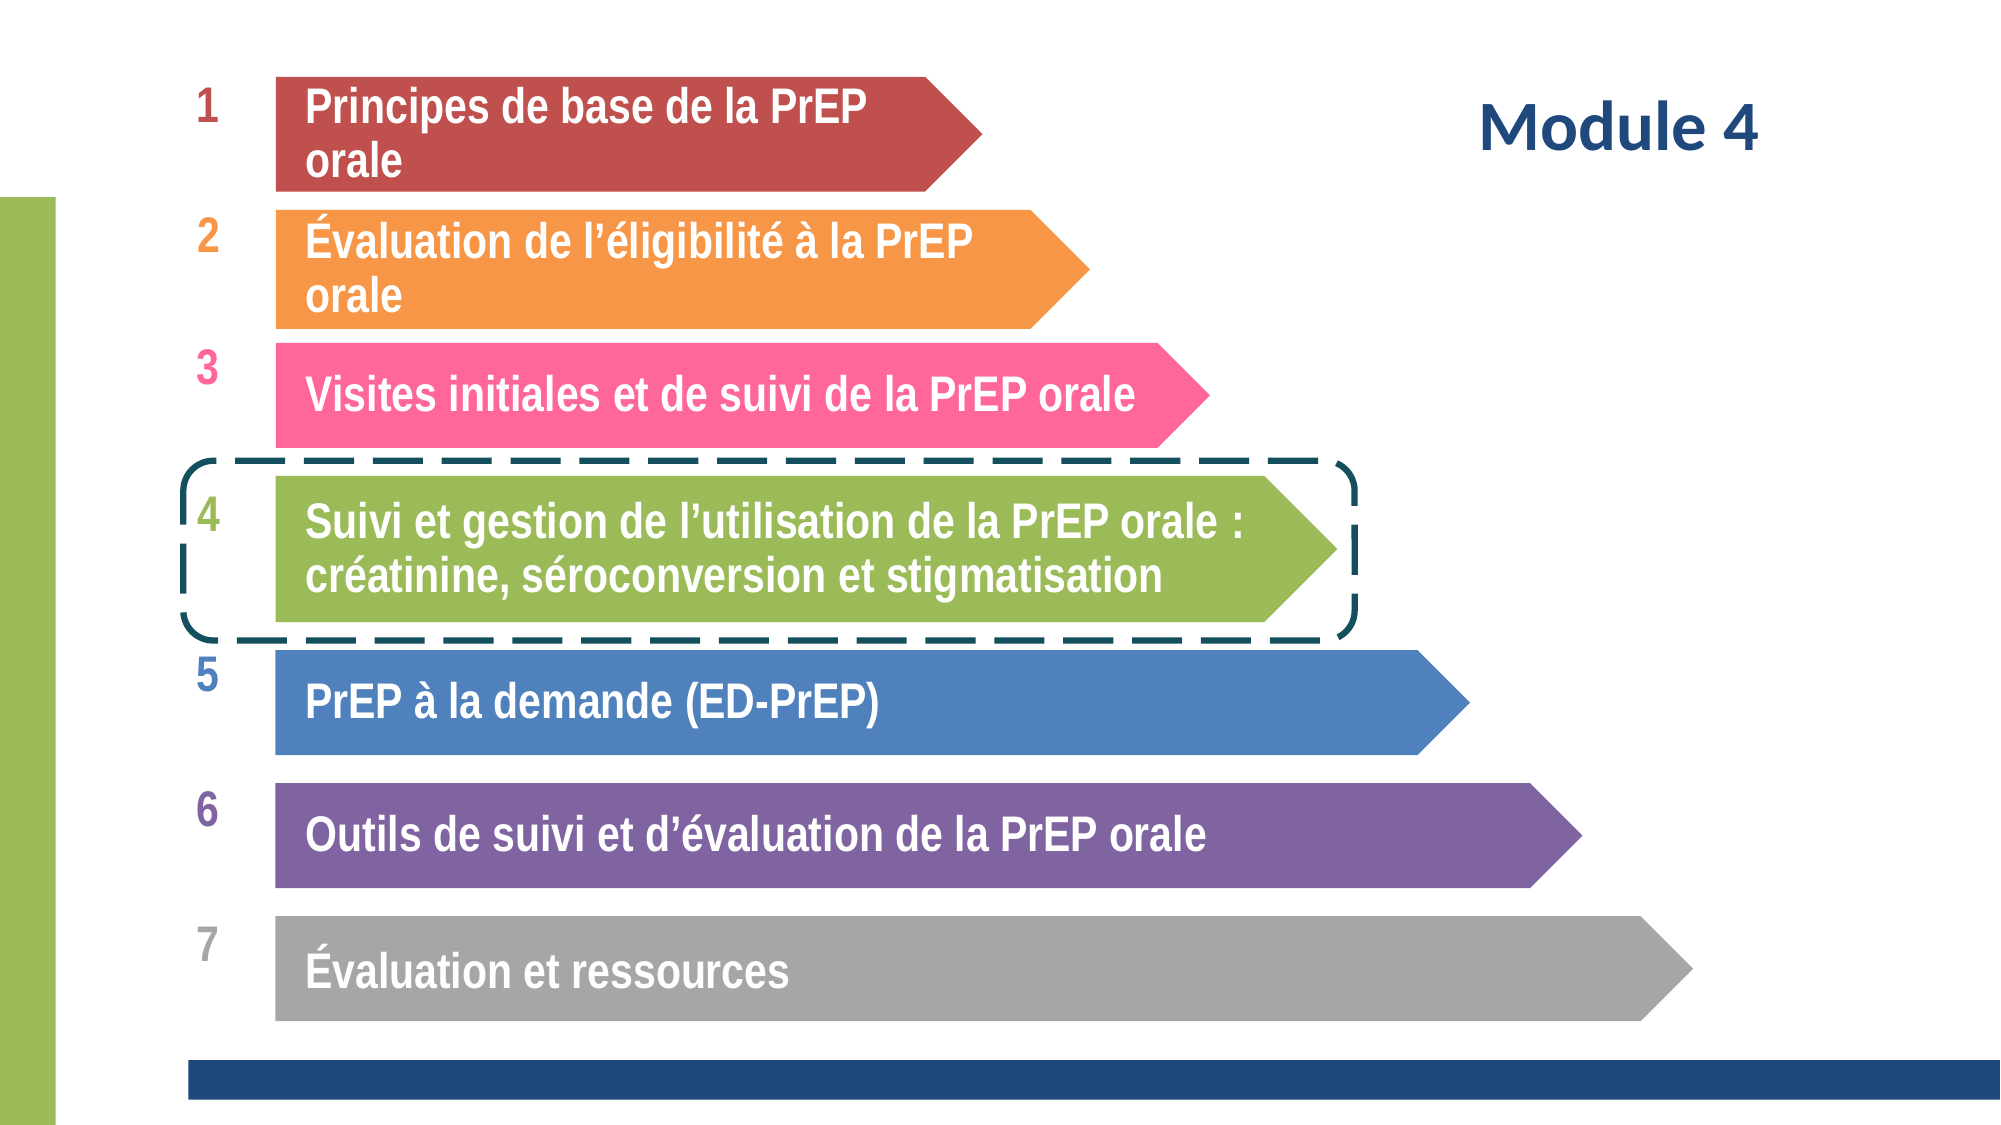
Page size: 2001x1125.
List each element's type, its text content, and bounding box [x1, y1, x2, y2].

text_box Principes de base de la PrEP orale [275, 76, 983, 192]
text_box 5 [181, 633, 276, 709]
text_box 2 [183, 195, 260, 270]
text_box 3 [181, 327, 257, 403]
text_box 4 [183, 473, 188, 484]
text_box Visites initiales et de suivi de la PrEP orale [275, 342, 1210, 448]
text_box 7 [181, 904, 276, 980]
text_box Outils de suivi et d’évaluation de la PrEP orale [275, 783, 1583, 889]
text_box Évaluation et ressources [275, 916, 1694, 1022]
text_box Évaluation de l’éligibilité à la PrEP orale [275, 209, 1090, 329]
text_box [183, 460, 1355, 641]
text_box 1 [181, 65, 257, 141]
text_box PrEP à la demande (ED-PrEP) [275, 650, 1471, 756]
title Module 4 [1337, 52, 1900, 193]
text_box 6 [181, 769, 276, 844]
